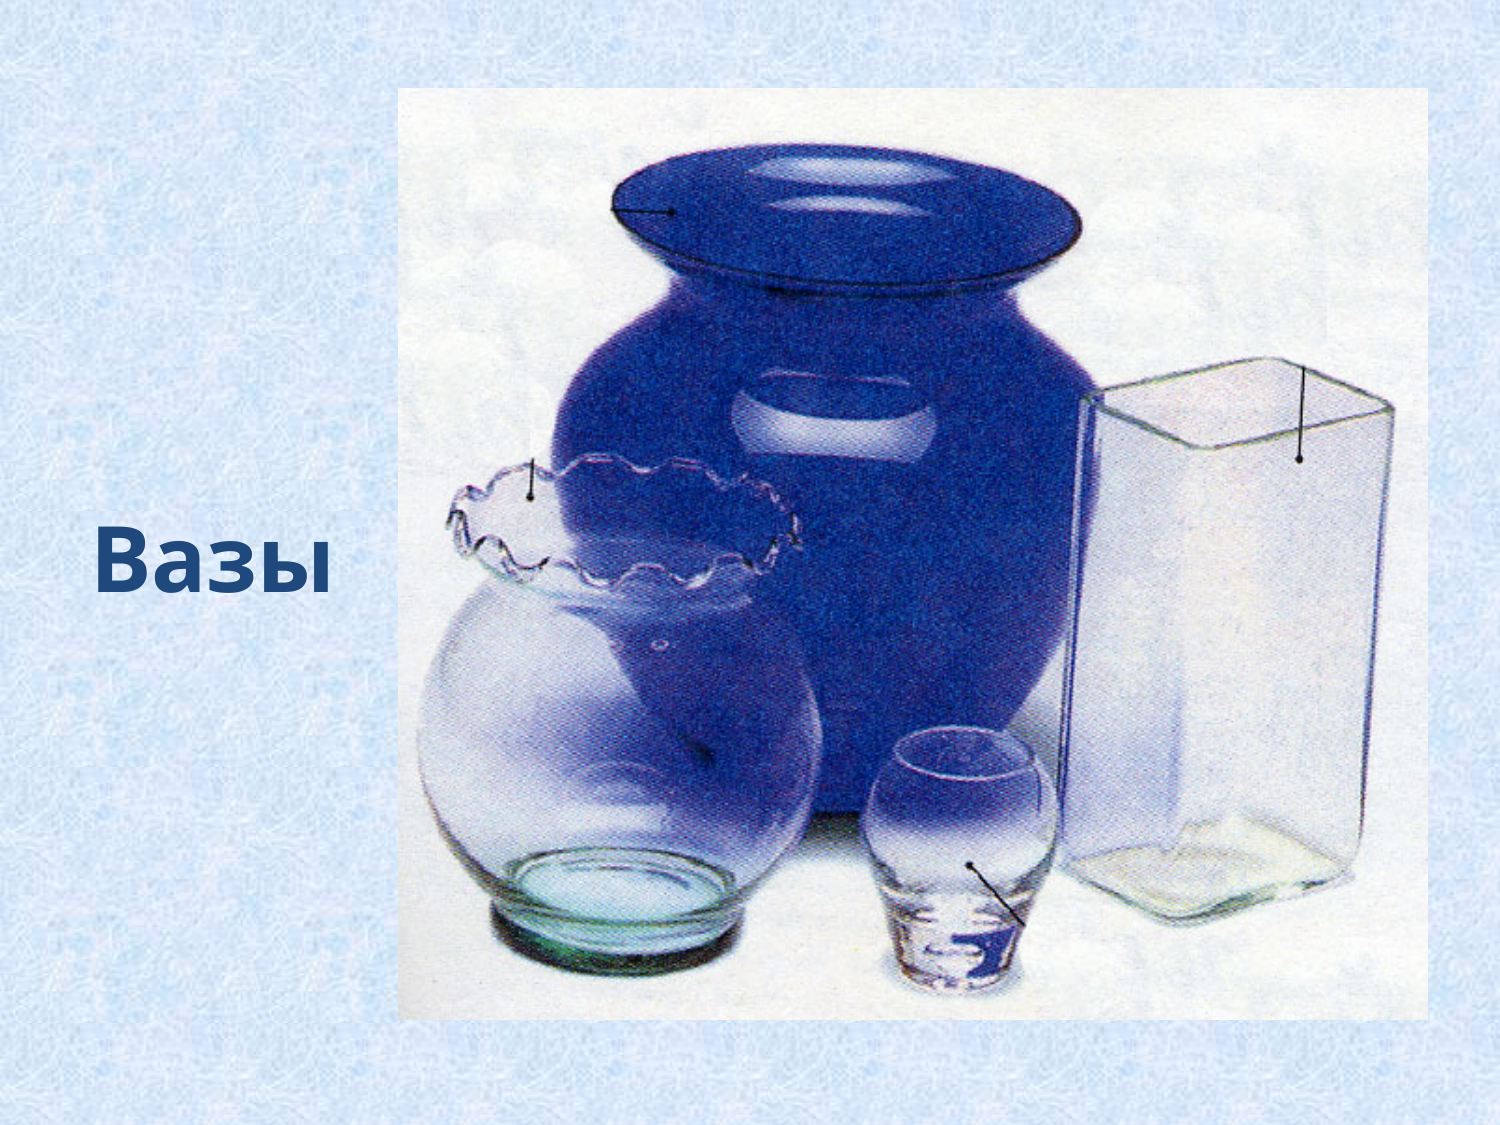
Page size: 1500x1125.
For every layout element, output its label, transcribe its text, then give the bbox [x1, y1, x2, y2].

title Вазы [75, 45, 1425, 1067]
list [398, 88, 1428, 1020]
picture [0, 0, 1500, 1125]
